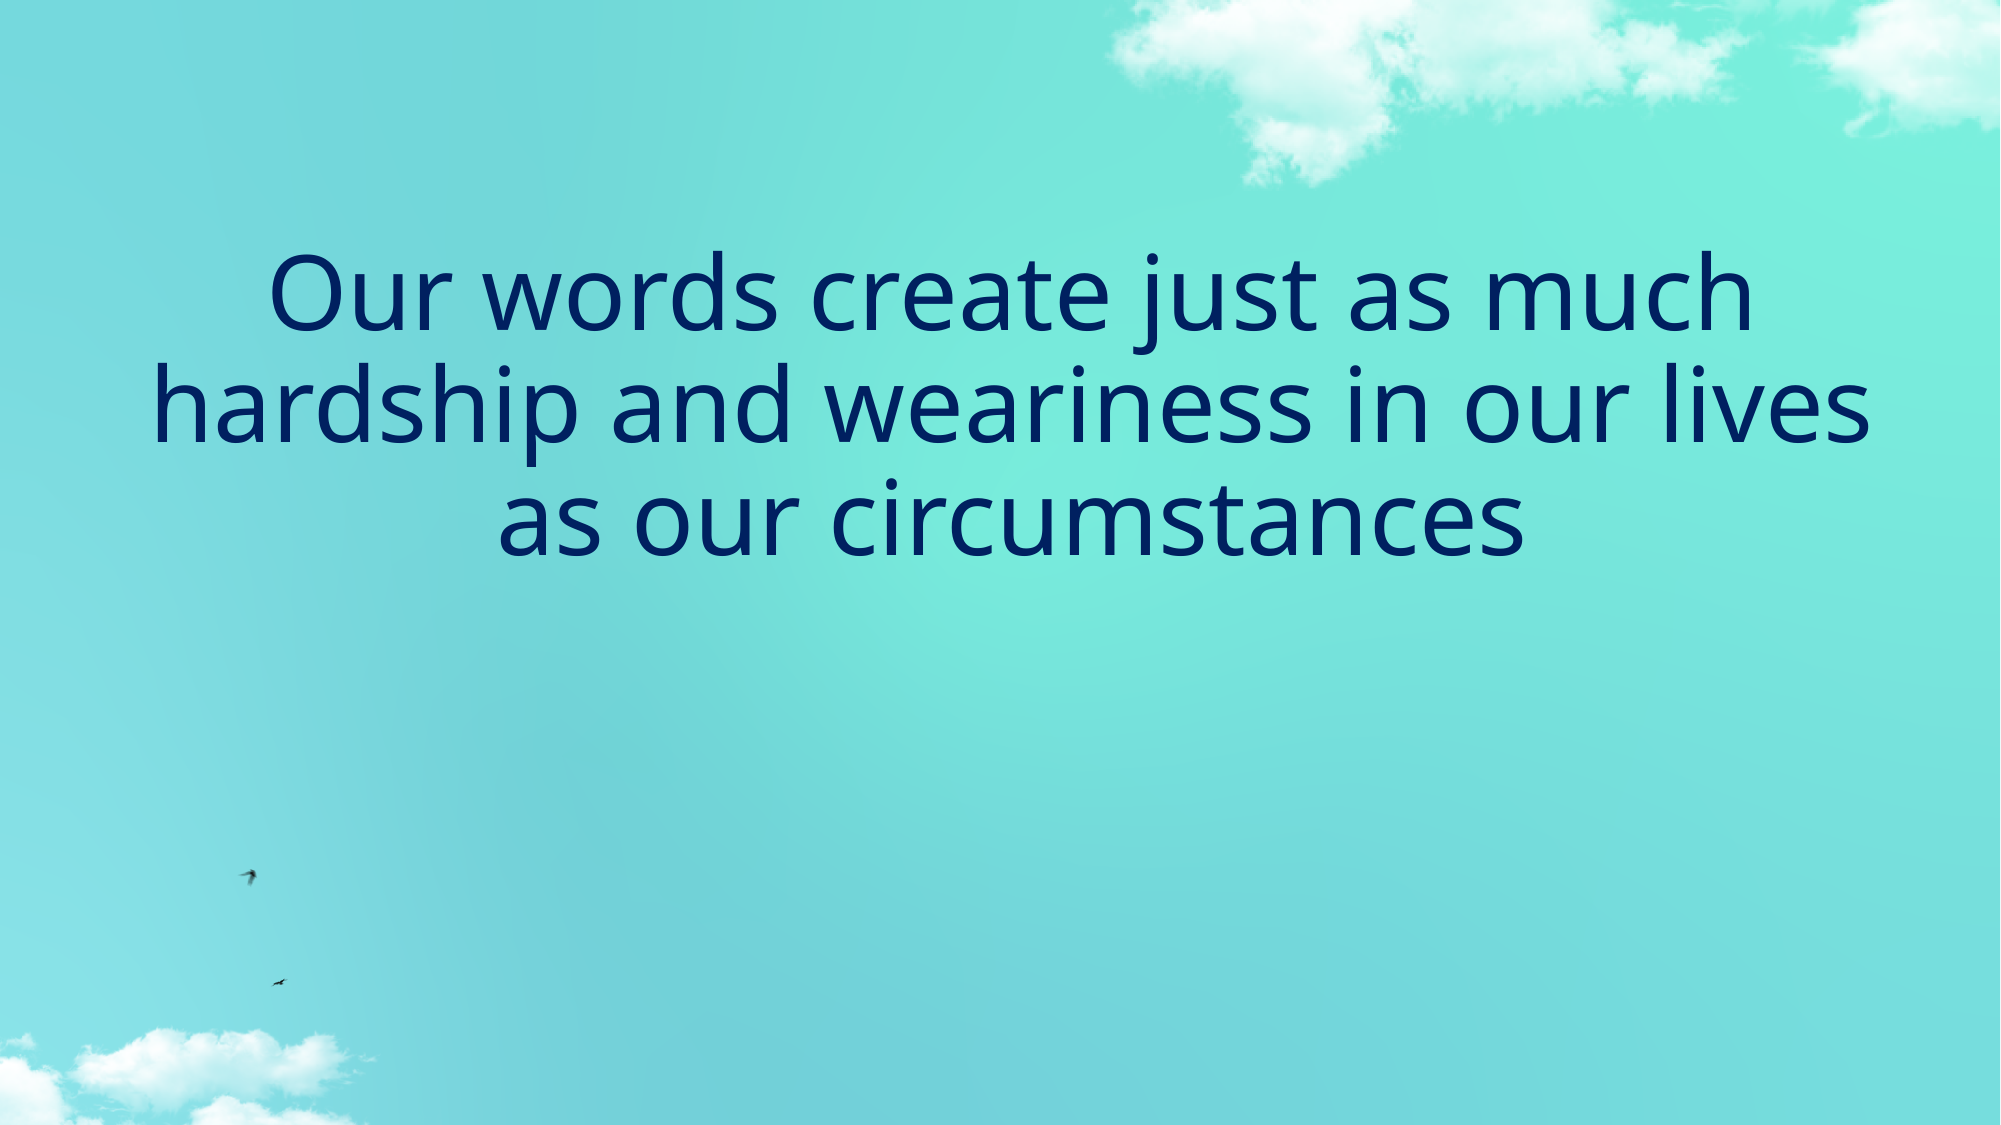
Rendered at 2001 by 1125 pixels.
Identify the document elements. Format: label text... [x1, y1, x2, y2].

text_box Our words create just as much hardship and weariness in our lives as our circumstances [111, 232, 1914, 283]
picture [0, 0, 2001, 1125]
